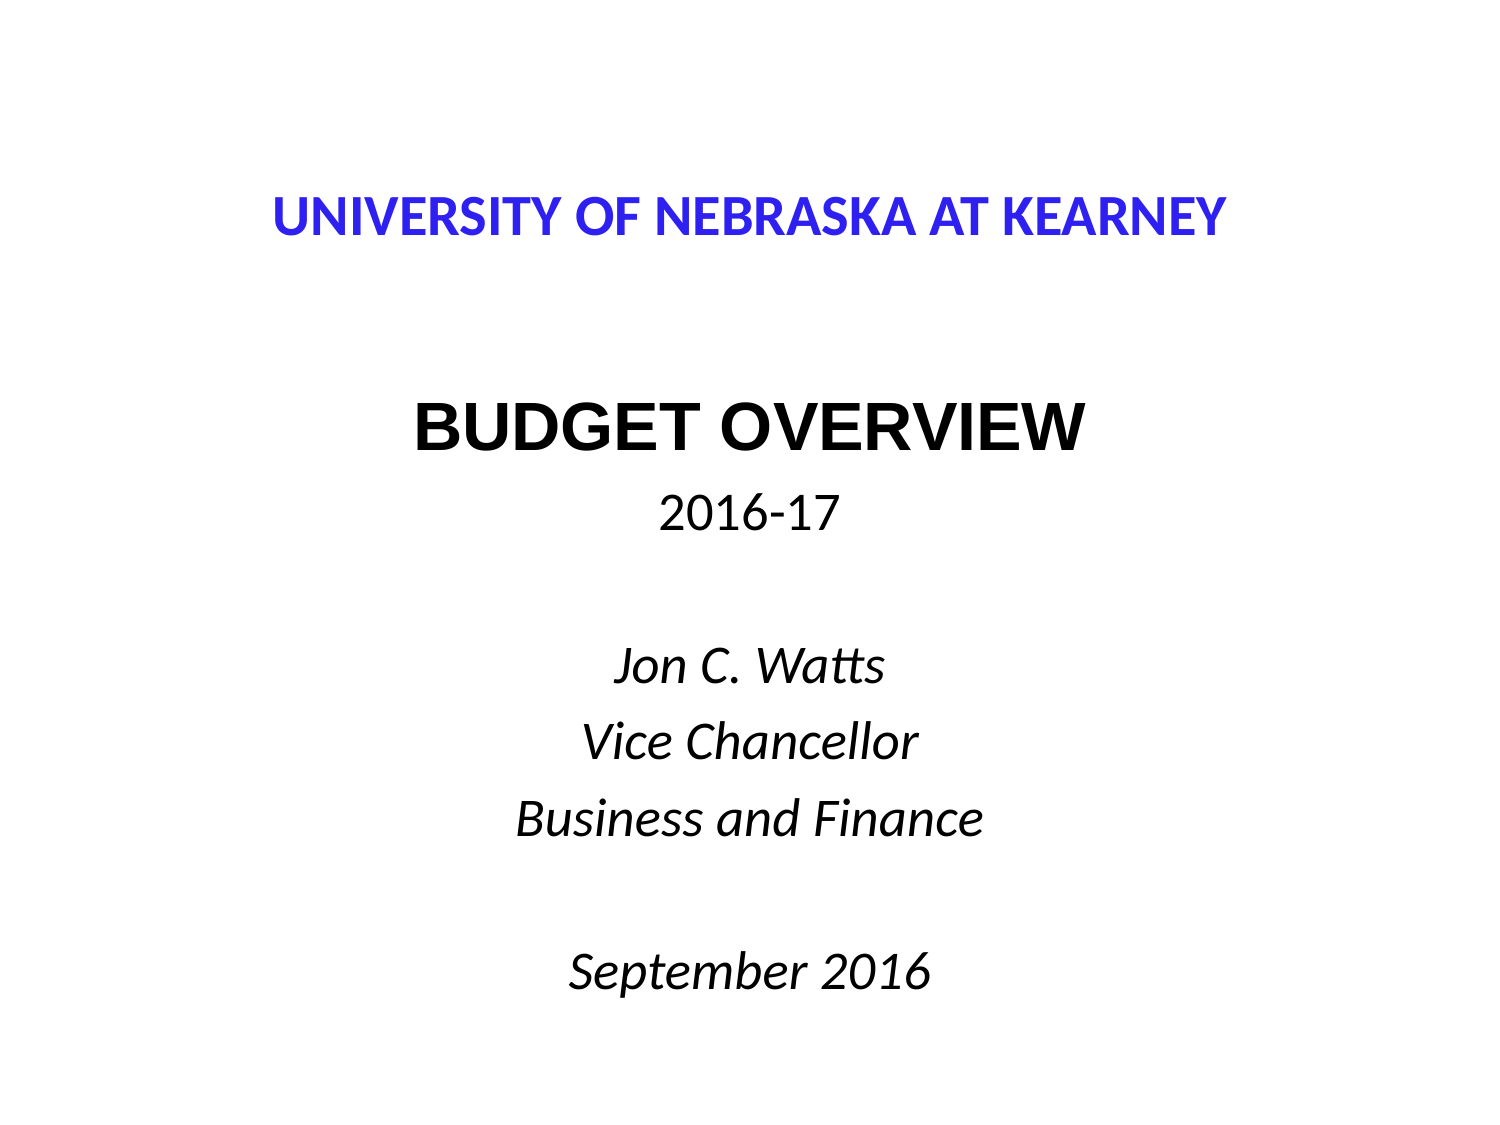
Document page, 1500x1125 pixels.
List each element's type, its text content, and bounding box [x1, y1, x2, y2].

title UNIVERSITY OF NEBRASKA AT KEARNEY [112, 87, 1388, 338]
subtitle BUDGET OVERVIEW 2016-17 Jon C. Watts Vice Chancellor Business and Finance September 2016 [225, 375, 1275, 1013]
